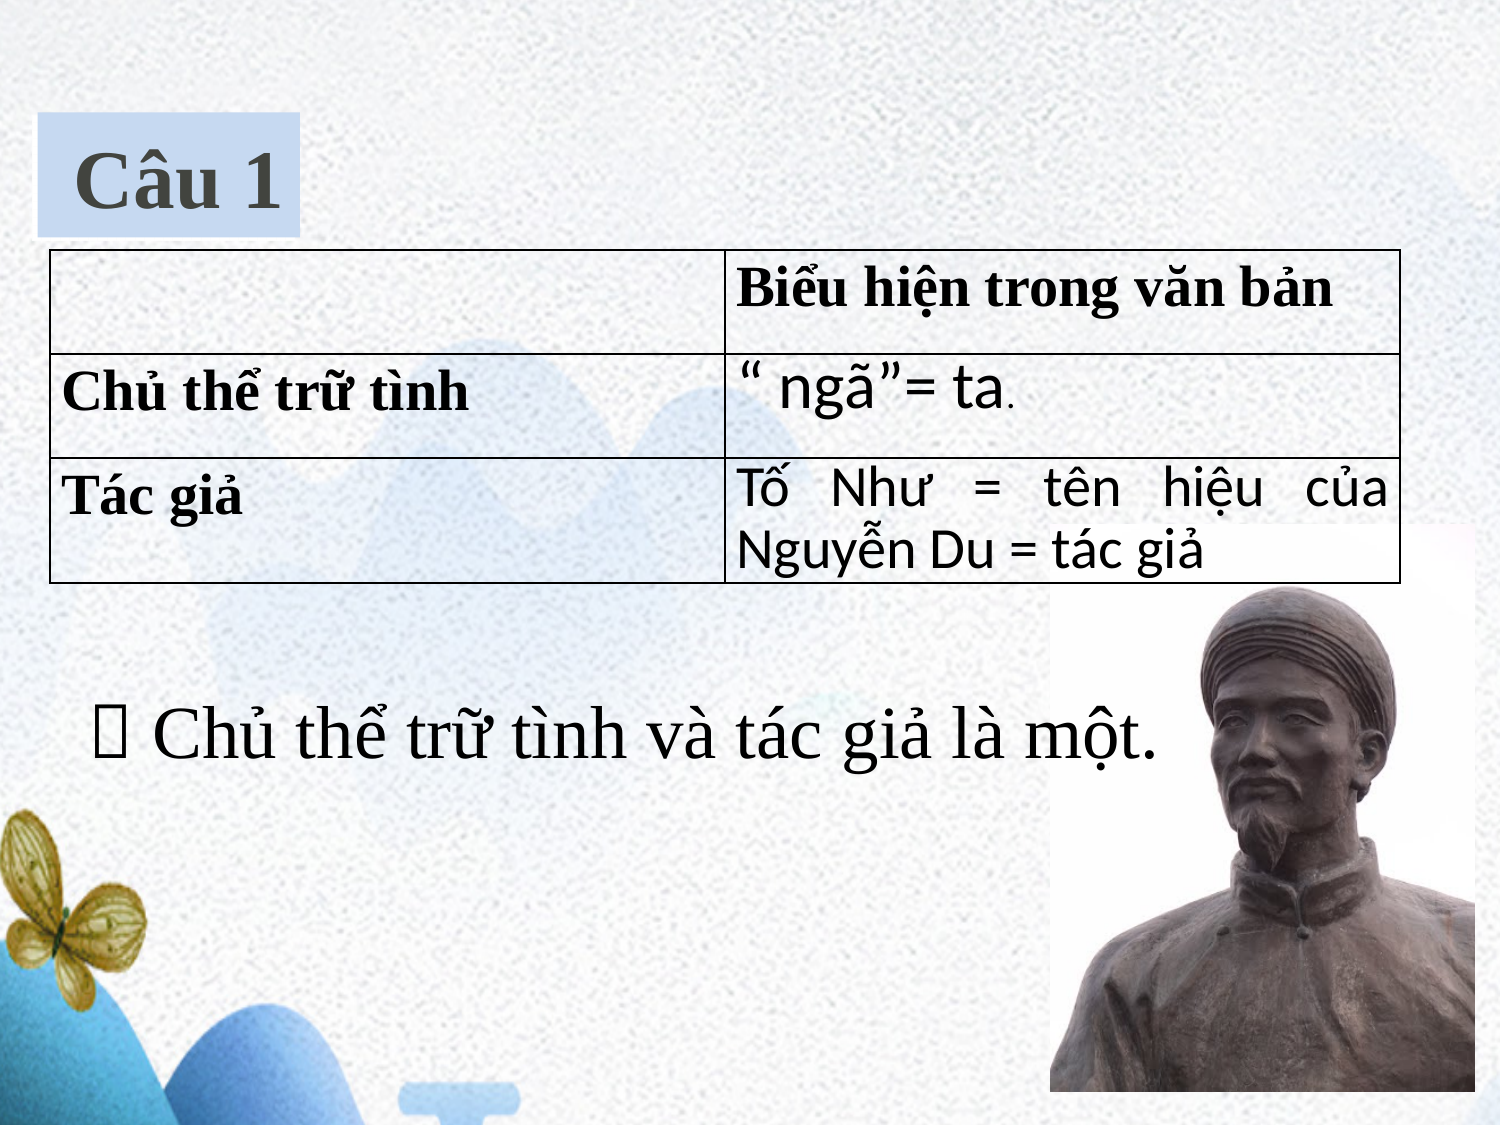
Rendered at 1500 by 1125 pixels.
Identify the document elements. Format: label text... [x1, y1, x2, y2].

text_box Câu 1 [37, 112, 300, 238]
table_header [51, 251, 724, 353]
table_cell “ ngã”= ta. [726, 355, 1399, 457]
table_cell Tác giả [51, 459, 724, 582]
picture [0, 0, 1500, 1125]
table_header Biểu hiện trong văn bản [726, 251, 1399, 353]
text_box  Chủ thể trữ tình và tác giả là một. [73, 675, 1044, 781]
table_cell Chủ thể trữ tình [51, 355, 724, 457]
table_cell Tố Như = tên hiệu của Nguyễn Du = tác giả [726, 459, 1399, 582]
